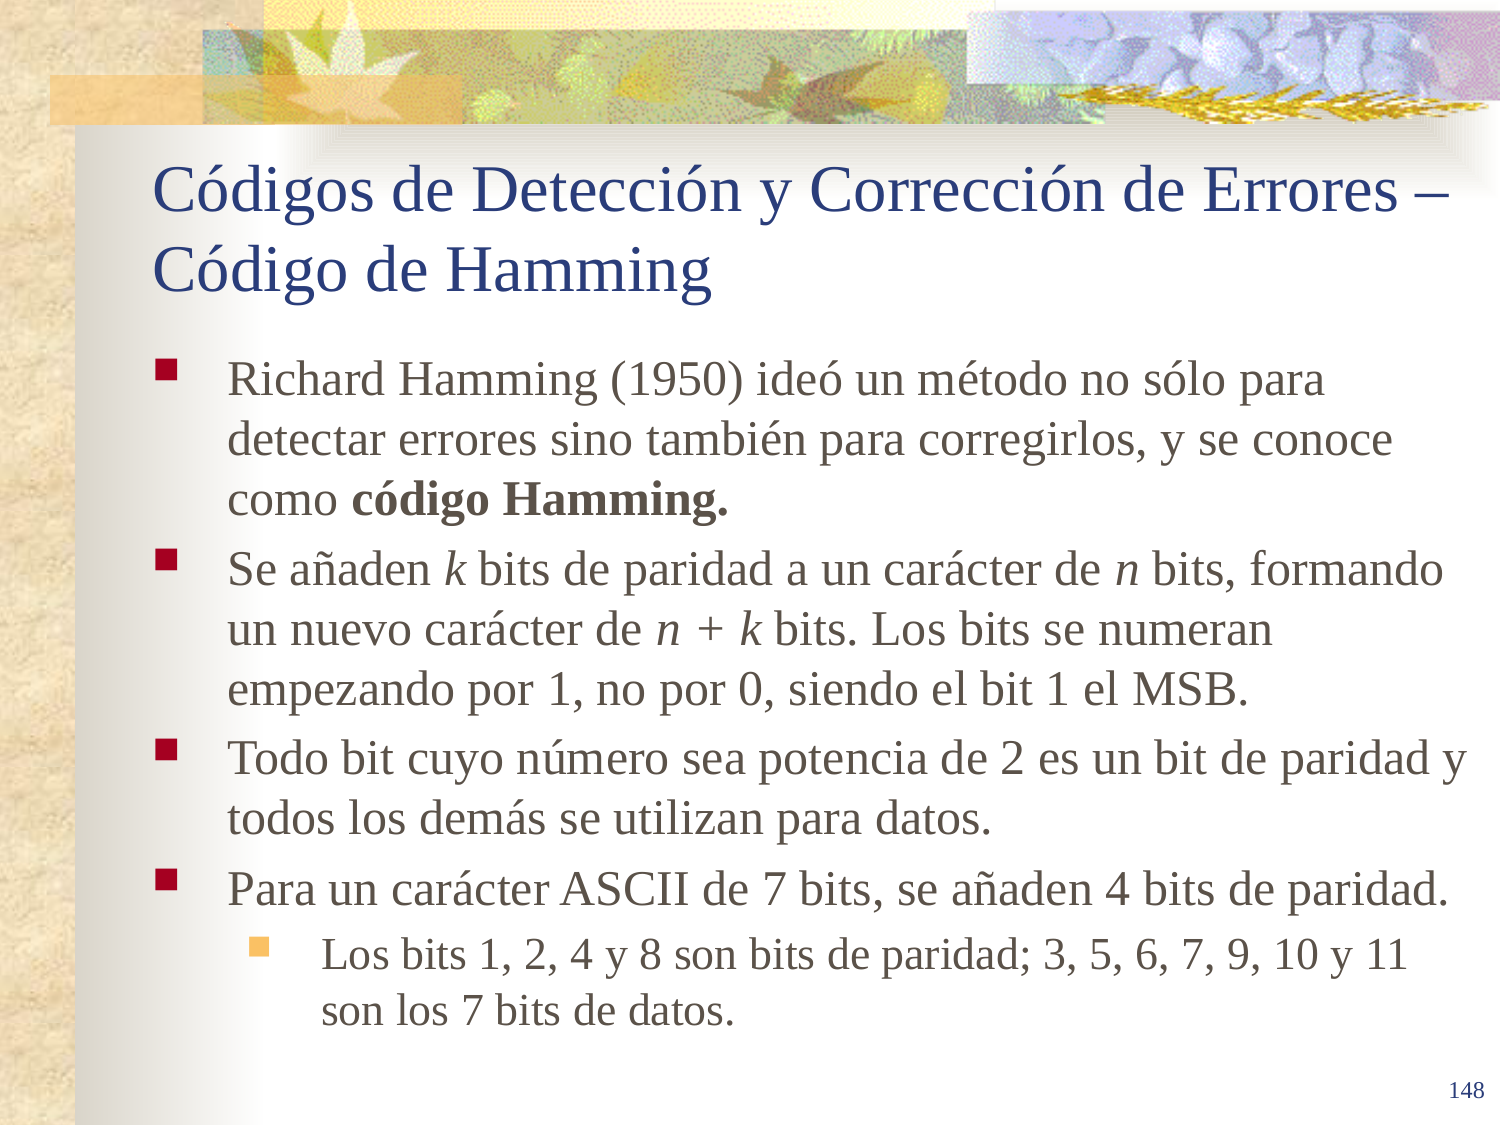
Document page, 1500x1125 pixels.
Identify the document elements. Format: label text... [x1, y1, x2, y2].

picture [0, 0, 1500, 1125]
title Códigos de Detección y Corrección de Errores – Código de Hamming [137, 87, 1500, 313]
slide_number 148 [1349, 1051, 1500, 1125]
list Richard Hamming (1950) ideó un método no sólo para detectar errores sino también para corregirlos, y se conoce como código Hamming. Se añaden k bits de paridad a un carácter de n bits, formando un nuevo carácter de n + k bits. Los bits se numeran empezando por 1, no por 0, siendo el bit 1 el MSB. Todo bit cuyo número sea potencia de 2 es un bit de paridad y todos los demás se utilizan para datos. Para un carácter ASCII de 7 bits, se añaden 4 bits de paridad. Los bits 1, 2, 4 y 8 son bits de paridad; 3, 5, 6, 7, 9, 10 y 11 son los 7 bits de datos. [137, 337, 1500, 1079]
